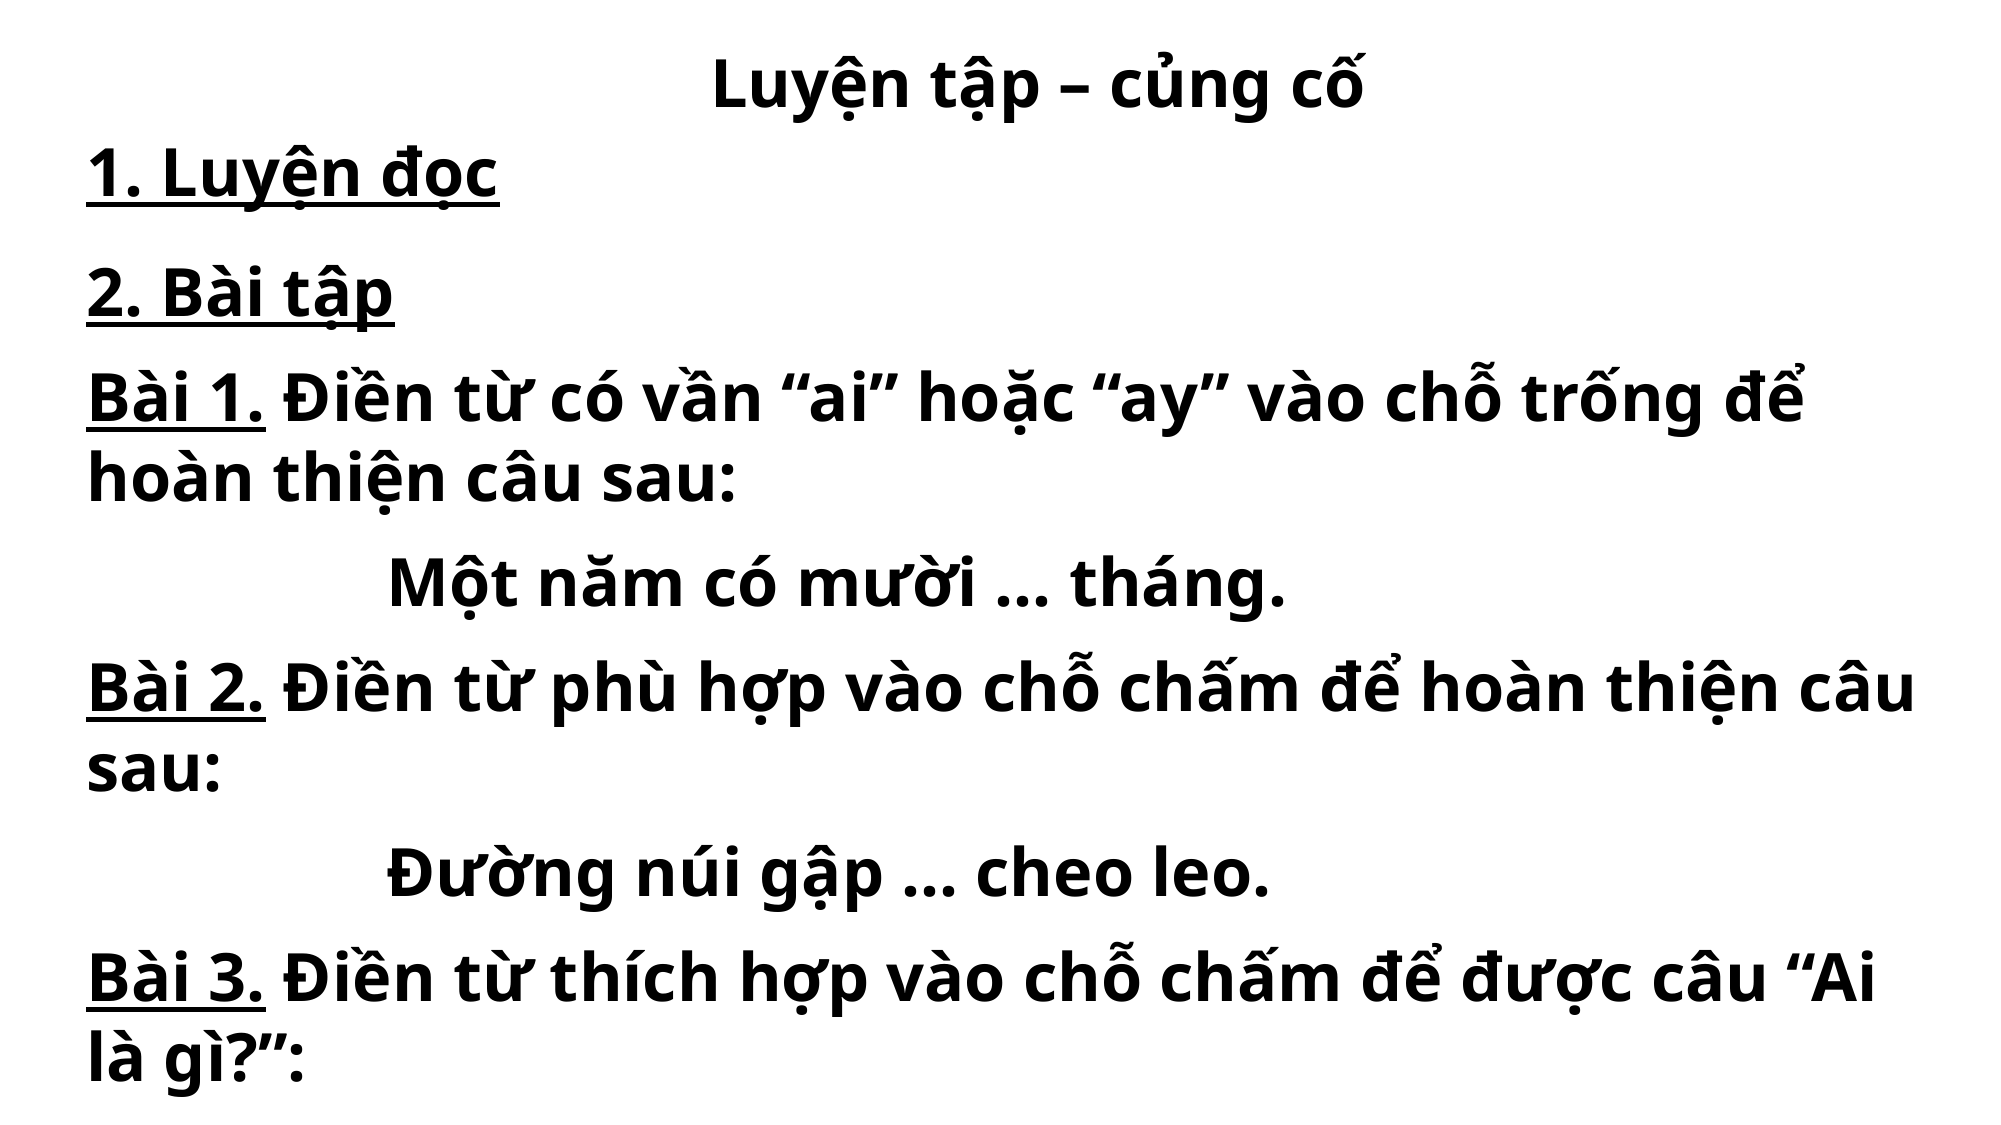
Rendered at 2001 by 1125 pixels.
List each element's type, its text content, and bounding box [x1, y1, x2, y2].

text_box 1. Luyện đọc [71, 122, 1966, 242]
text_box 2. Bài tập Bài 1. Điền từ có vần “ai” hoặc “ay” vào chỗ trống để hoàn thiện câu sau: Một năm có mười ... tháng. Bài 2. Điền từ phù hợp vào chỗ chấm để hoàn thiện câu sau: Đường núi gập ... cheo leo. Bài 3. Điền từ thích hợp vào chỗ chấm để được câu “Ai là gì?”: Vân Anh ... học sinh lớp 2A. [71, 242, 1966, 1125]
text_box Luyện tập – củng cố [90, 33, 1986, 129]
